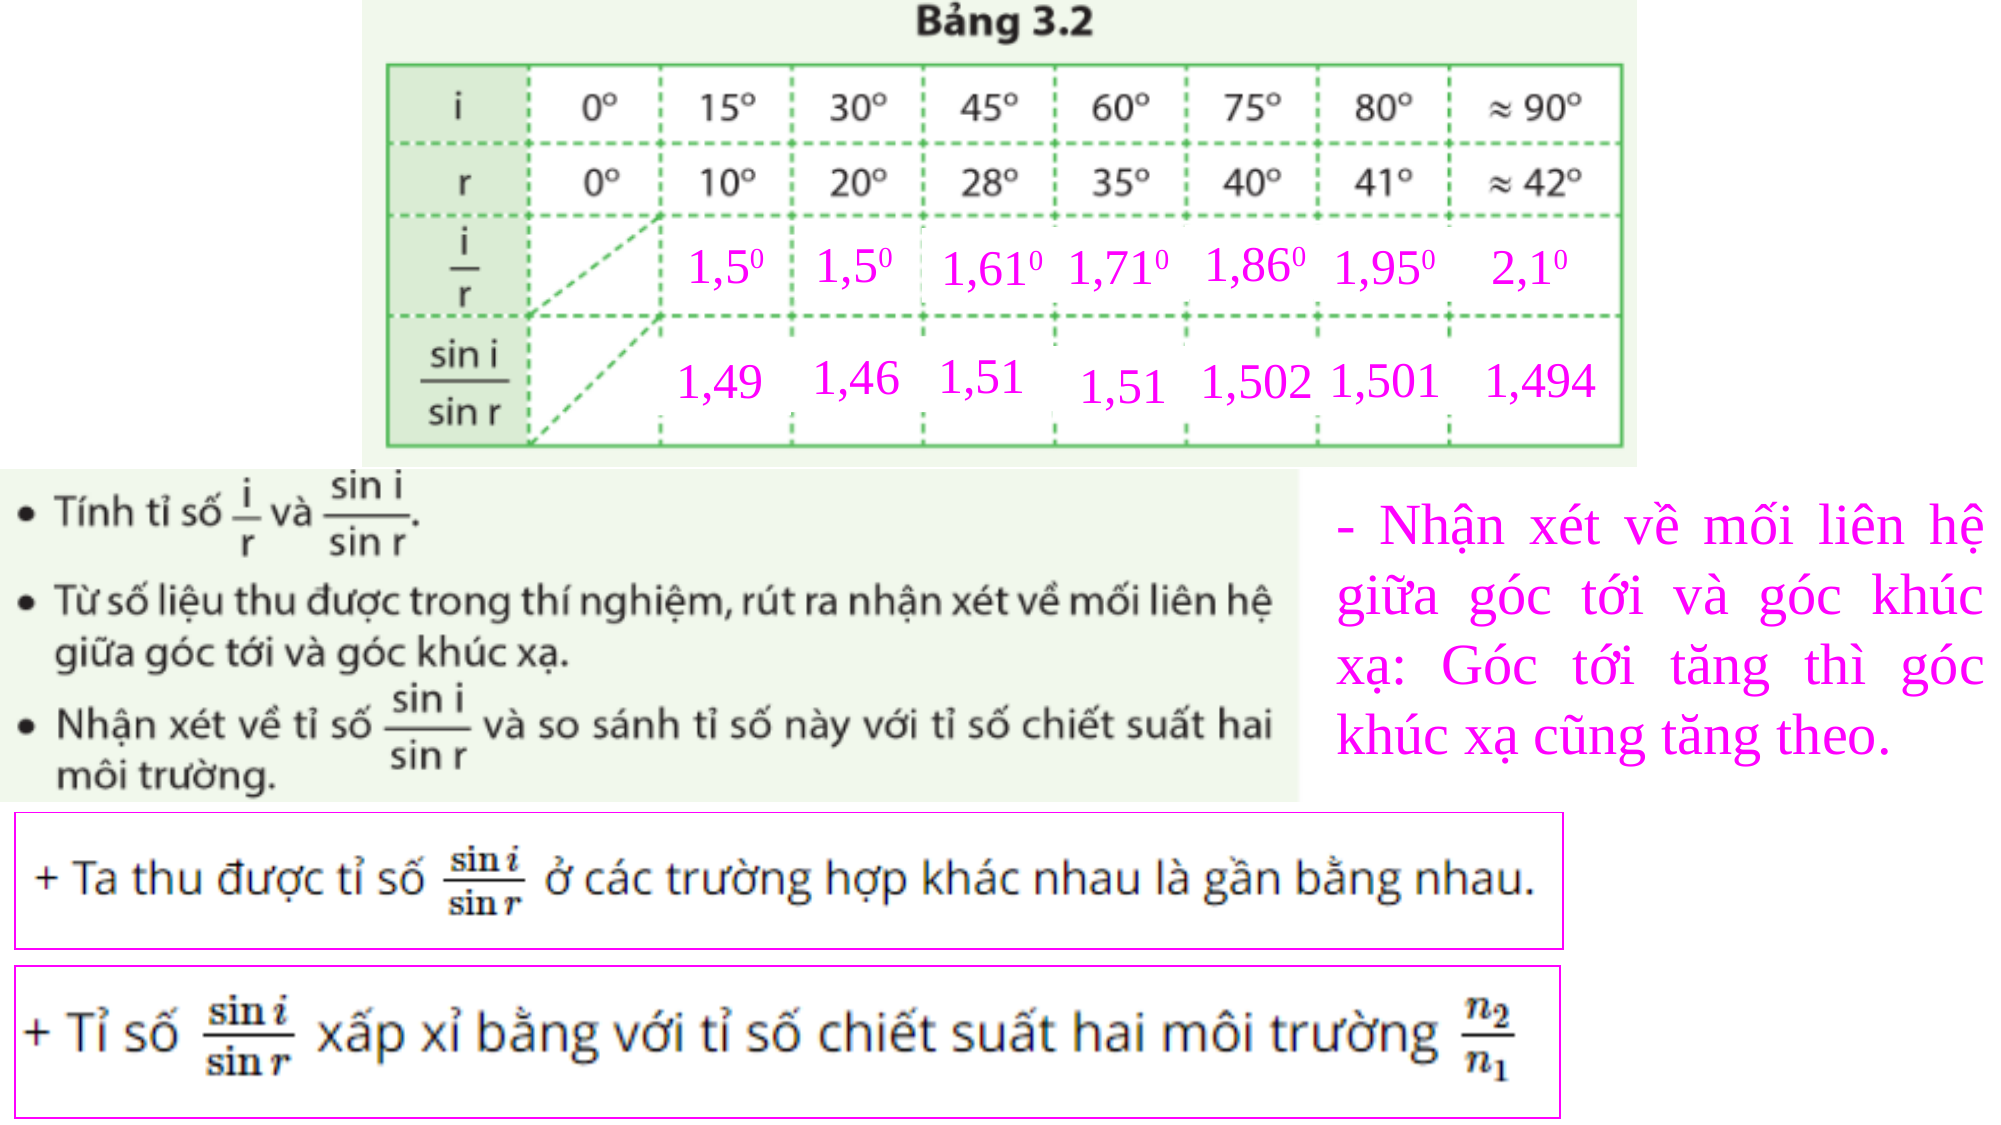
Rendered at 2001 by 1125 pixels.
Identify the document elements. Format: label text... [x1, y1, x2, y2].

picture [15, 813, 1562, 949]
picture [0, 469, 1307, 802]
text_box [361, 0, 1637, 467]
picture [15, 966, 1560, 1118]
text_box - Nhận xét về mối liên hệ giữa góc tới và góc khúc xạ: Góc tới tăng thì góc khúc xạ cũng tăng theo. [1321, 478, 2000, 774]
